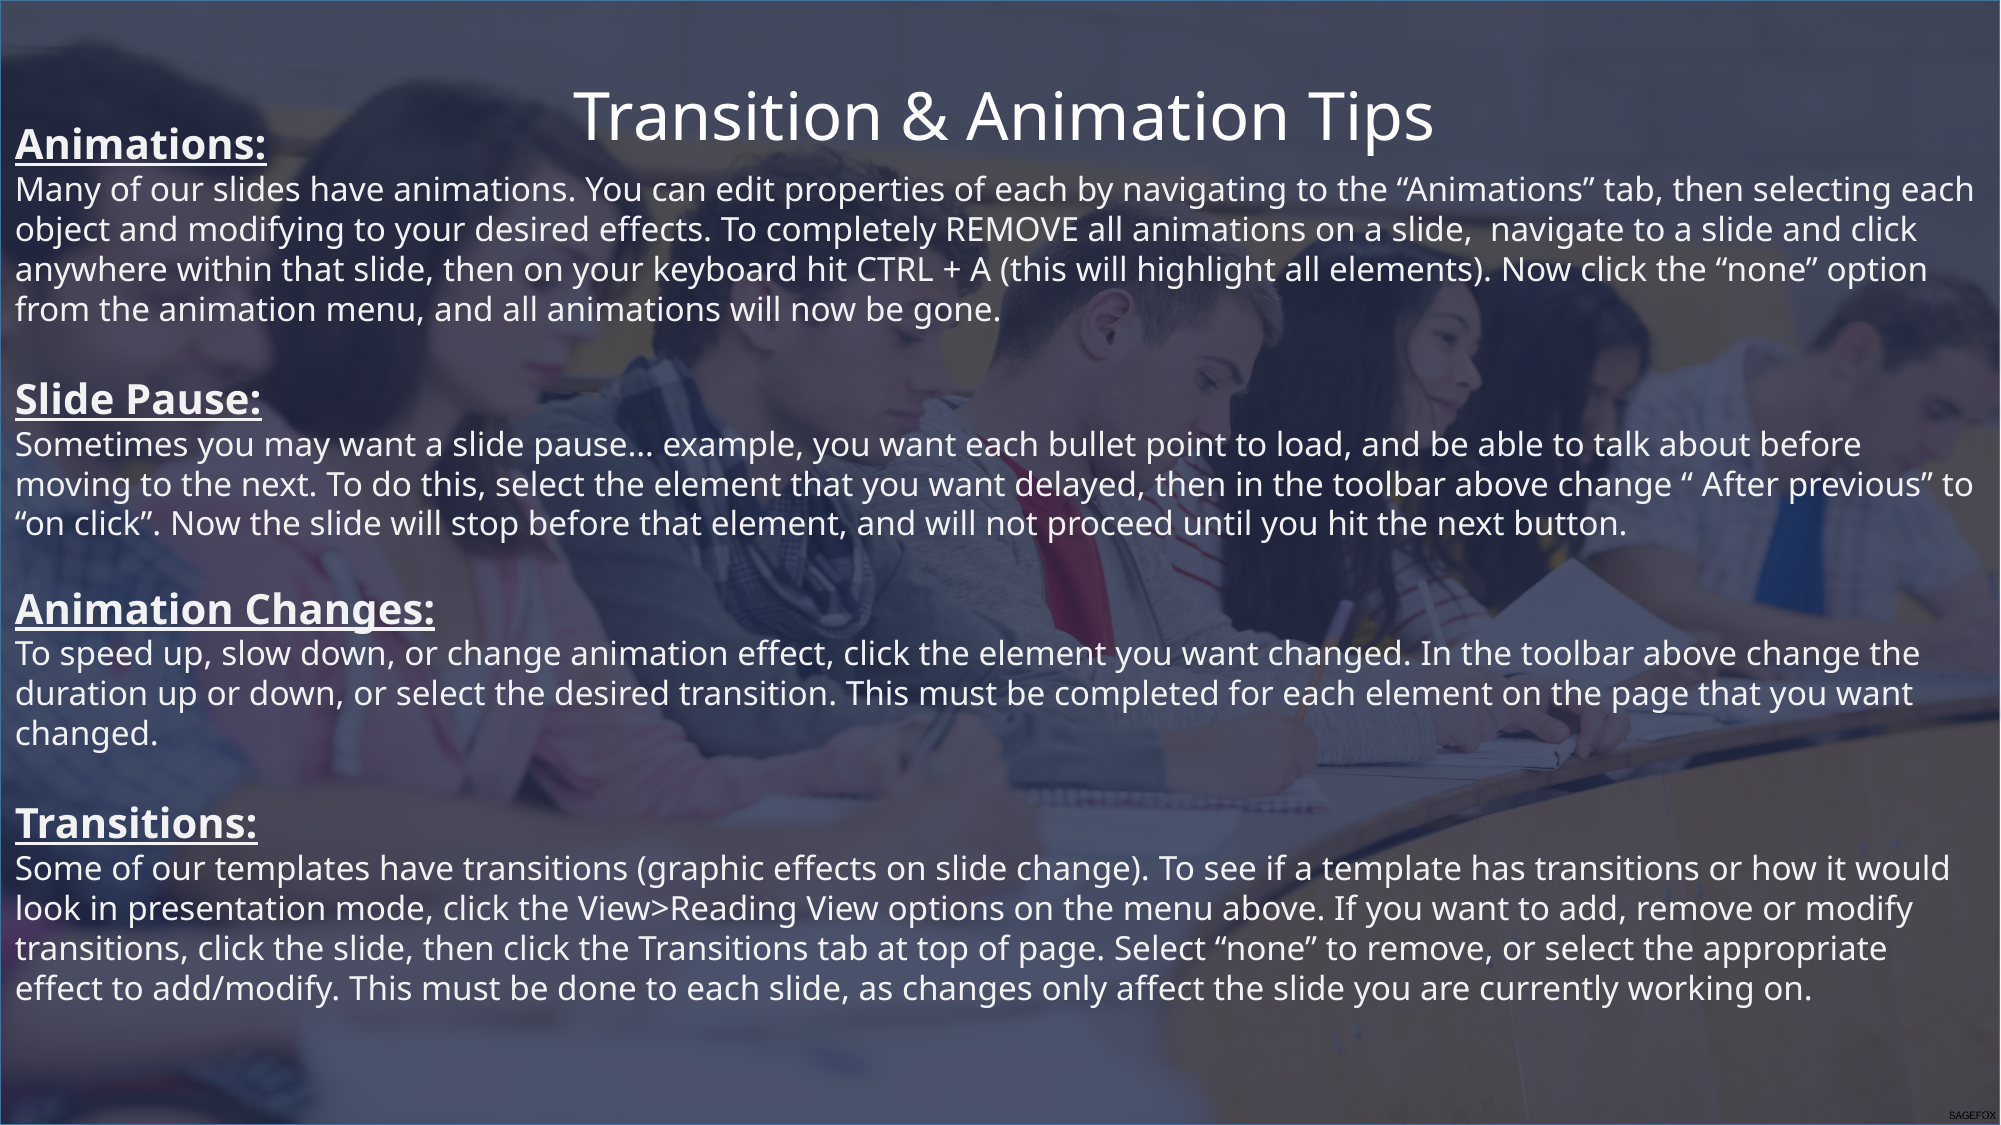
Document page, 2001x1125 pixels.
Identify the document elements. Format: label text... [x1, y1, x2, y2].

title Transition & Animation Tips [477, 59, 1532, 177]
text_box Animations: Many of our slides have animations. You can edit properties of each by navigating to the “Animations” tab, then selecting each object and modifying to your desired effects. To completely REMOVE all animations on a slide, navigate to a slide and click anywhere within that slide, then on your keyboard hit CTRL + A (this will highlight all elements). Now click the “none” option from the animation menu, and all animations will now be gone. Slide Pause: Sometimes you may want a slide pause… example, you want each bullet point to load, and be able to talk about before moving to the next. To do this, select the element that you want delayed, then in the toolbar above change “ After previous” to “on click”. Now the slide will stop before that element, and will not proceed until you hit the next button. Animation Changes: To speed up, slow down, or change animation effect, click the element you want changed. In the toolbar above change the duration up or down, or select the desired transition. This must be completed for each element on the page that you want changed. Transitions: Some of our templates have transitions (graphic effects on slide change). To see if a template has transitions or how it would look in presentation mode, click the View>Reading View options on the menu above. If you want to add, remove or modify transitions, click the slide, then click the Transitions tab at top of page. Select “none” to remove, or select the appropriate effect to add/modify. This must be done to each slide, as changes only affect the slide you are currently working on. [0, 0, 2000, 1125]
